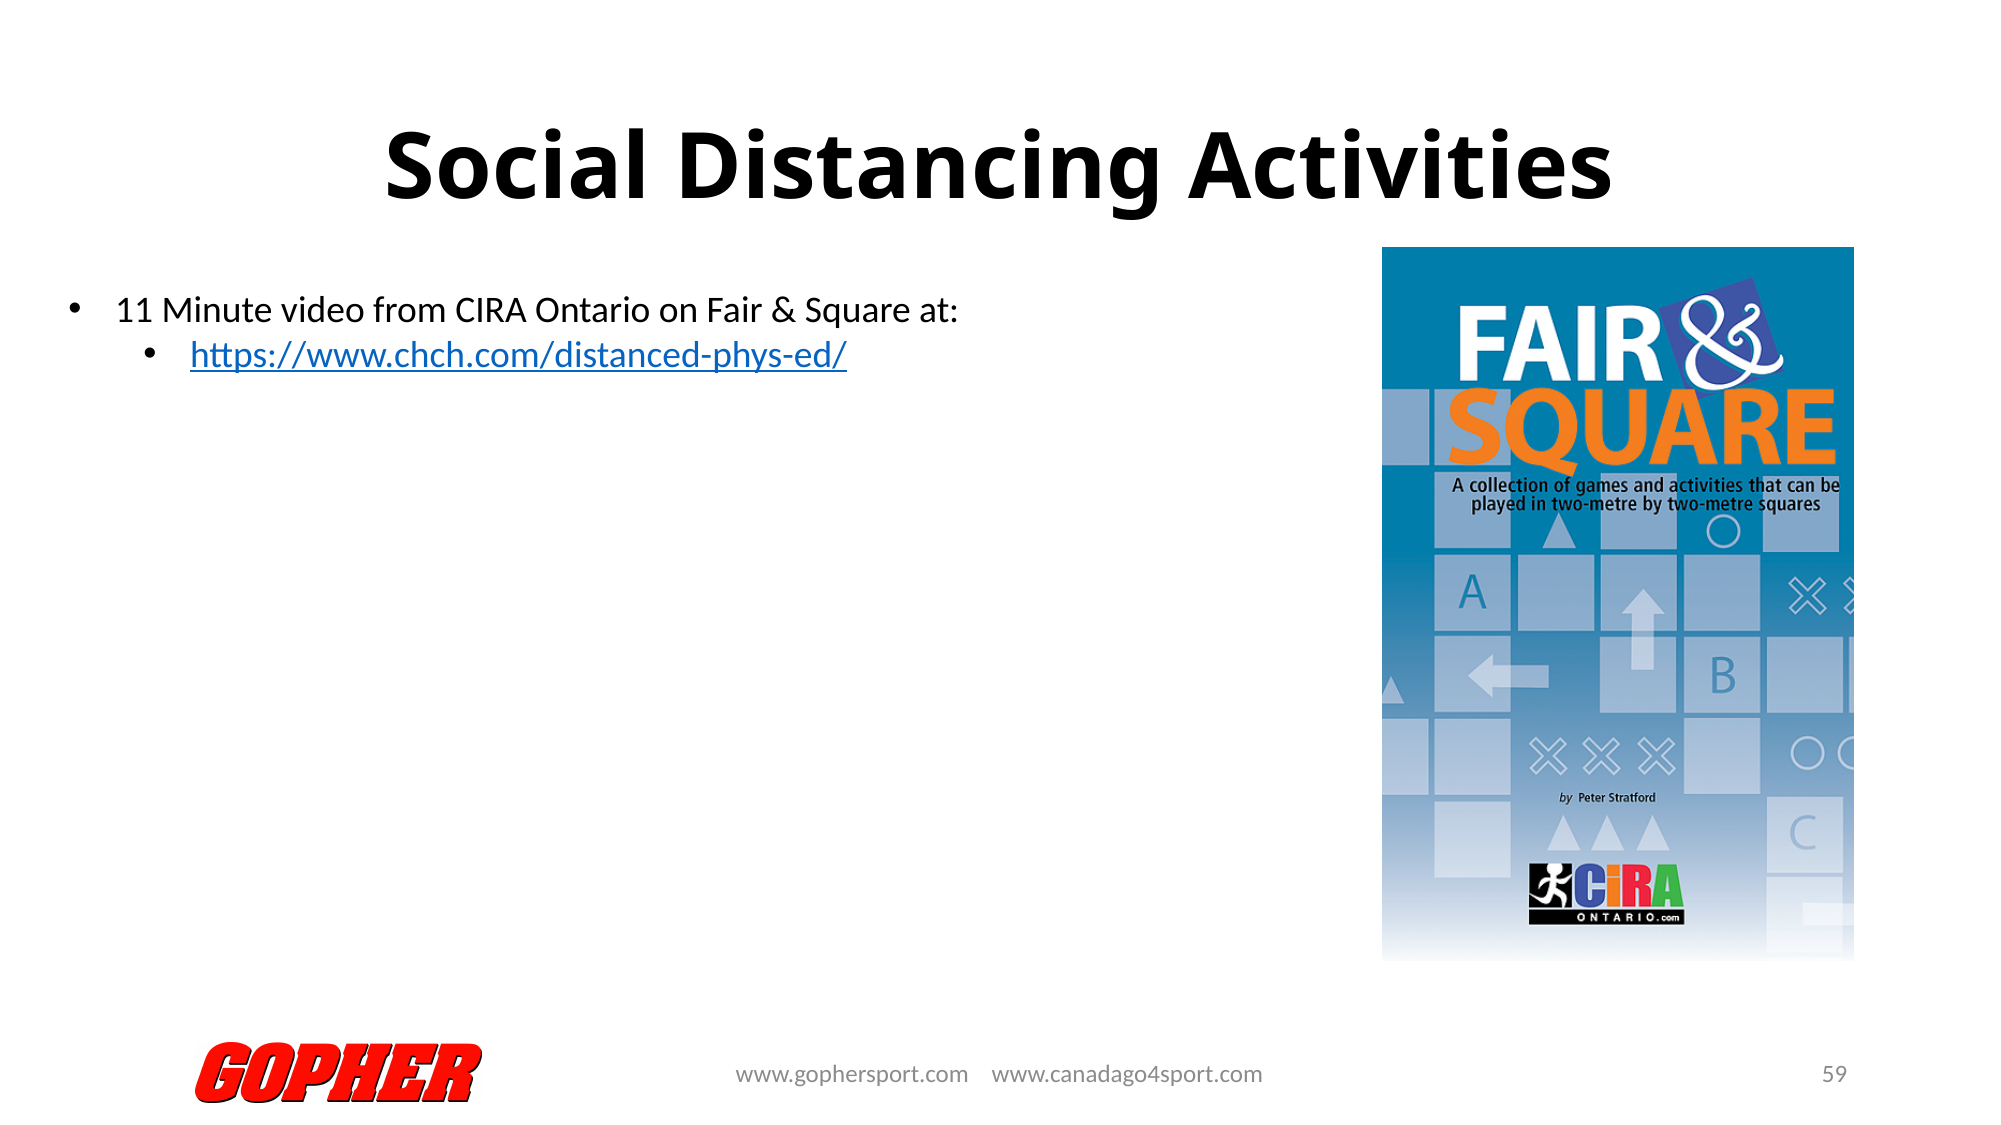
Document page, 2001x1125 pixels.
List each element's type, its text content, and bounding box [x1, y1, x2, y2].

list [1382, 247, 1854, 961]
text_box 11 Minute video from CIRA Ontario on Fair & Square at: https://www.chch.com/distanced-phys-ed/ [53, 277, 1207, 427]
slide_number 59 [1412, 1042, 1863, 1103]
title Social Distancing Activities [137, 59, 1863, 278]
footer www.gophersport.com www.canadago4sport.com [662, 1042, 1338, 1103]
picture [195, 1042, 482, 1103]
